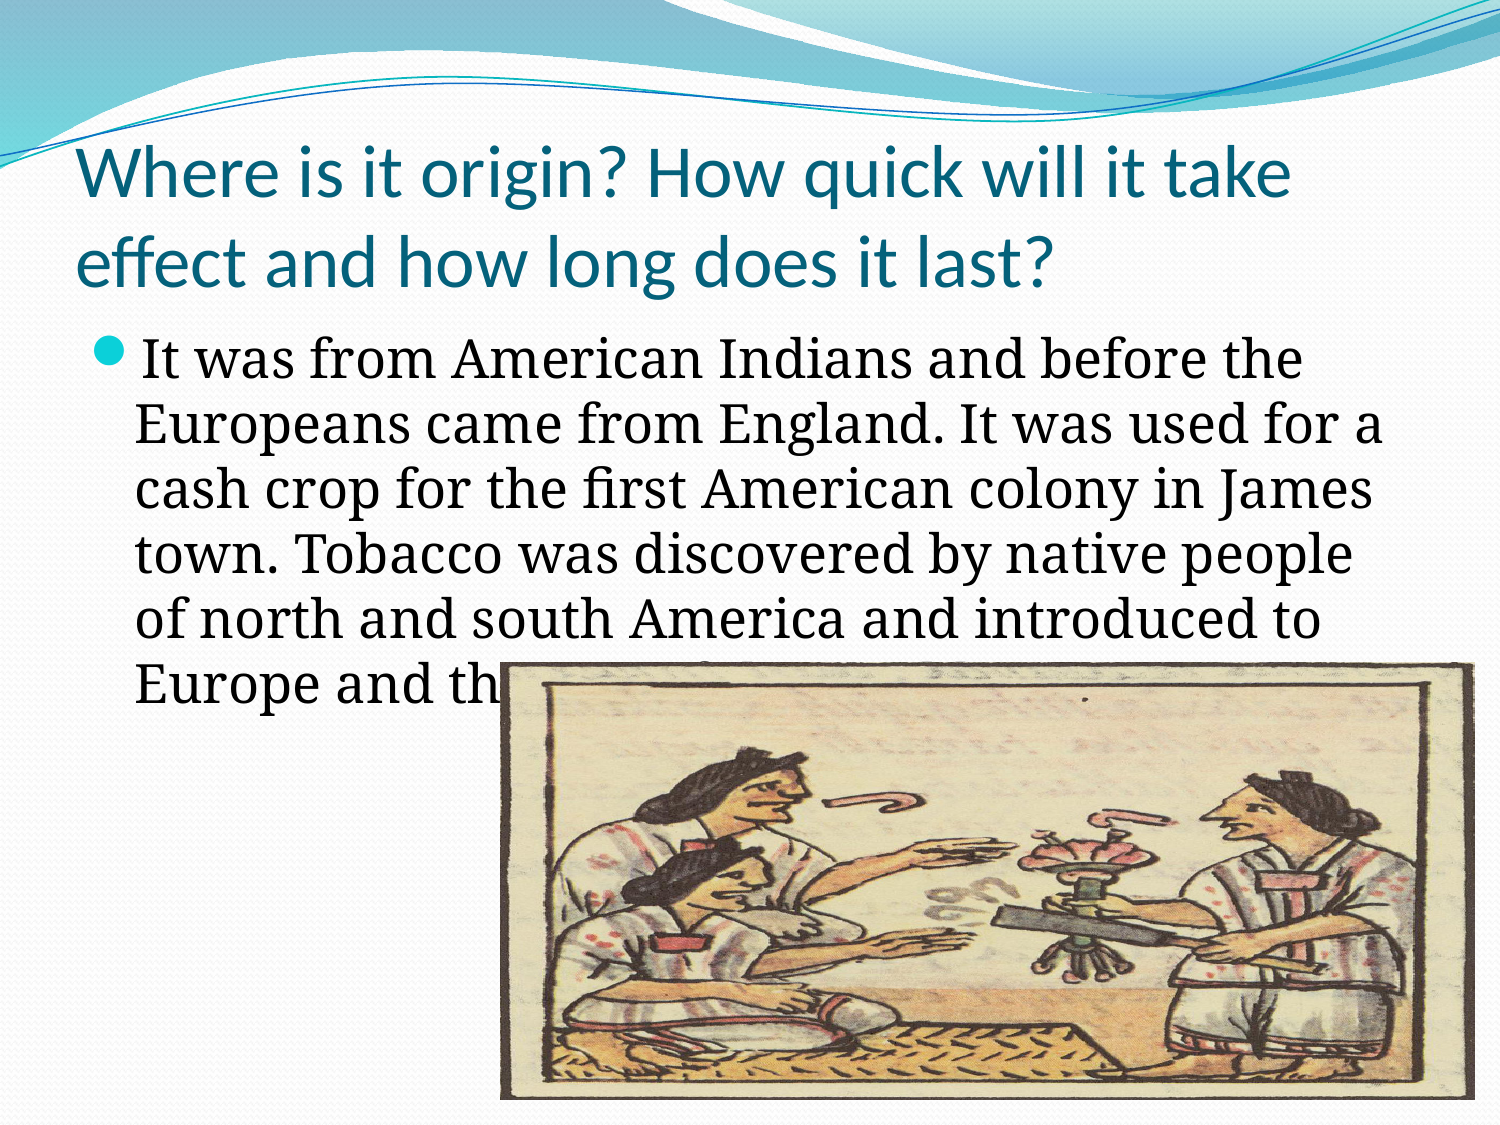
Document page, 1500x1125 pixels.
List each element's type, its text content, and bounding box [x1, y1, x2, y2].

picture [499, 662, 1476, 1101]
title Where is it origin? How quick will it take effect and how long does it last? [75, 115, 1425, 303]
list It was from American Indians and before the Europeans came from England. It was used for a cash crop for the first American colony in James town. Tobacco was discovered by native people of north and south America and introduced to Europe and the rest of the world. [75, 317, 1425, 1038]
